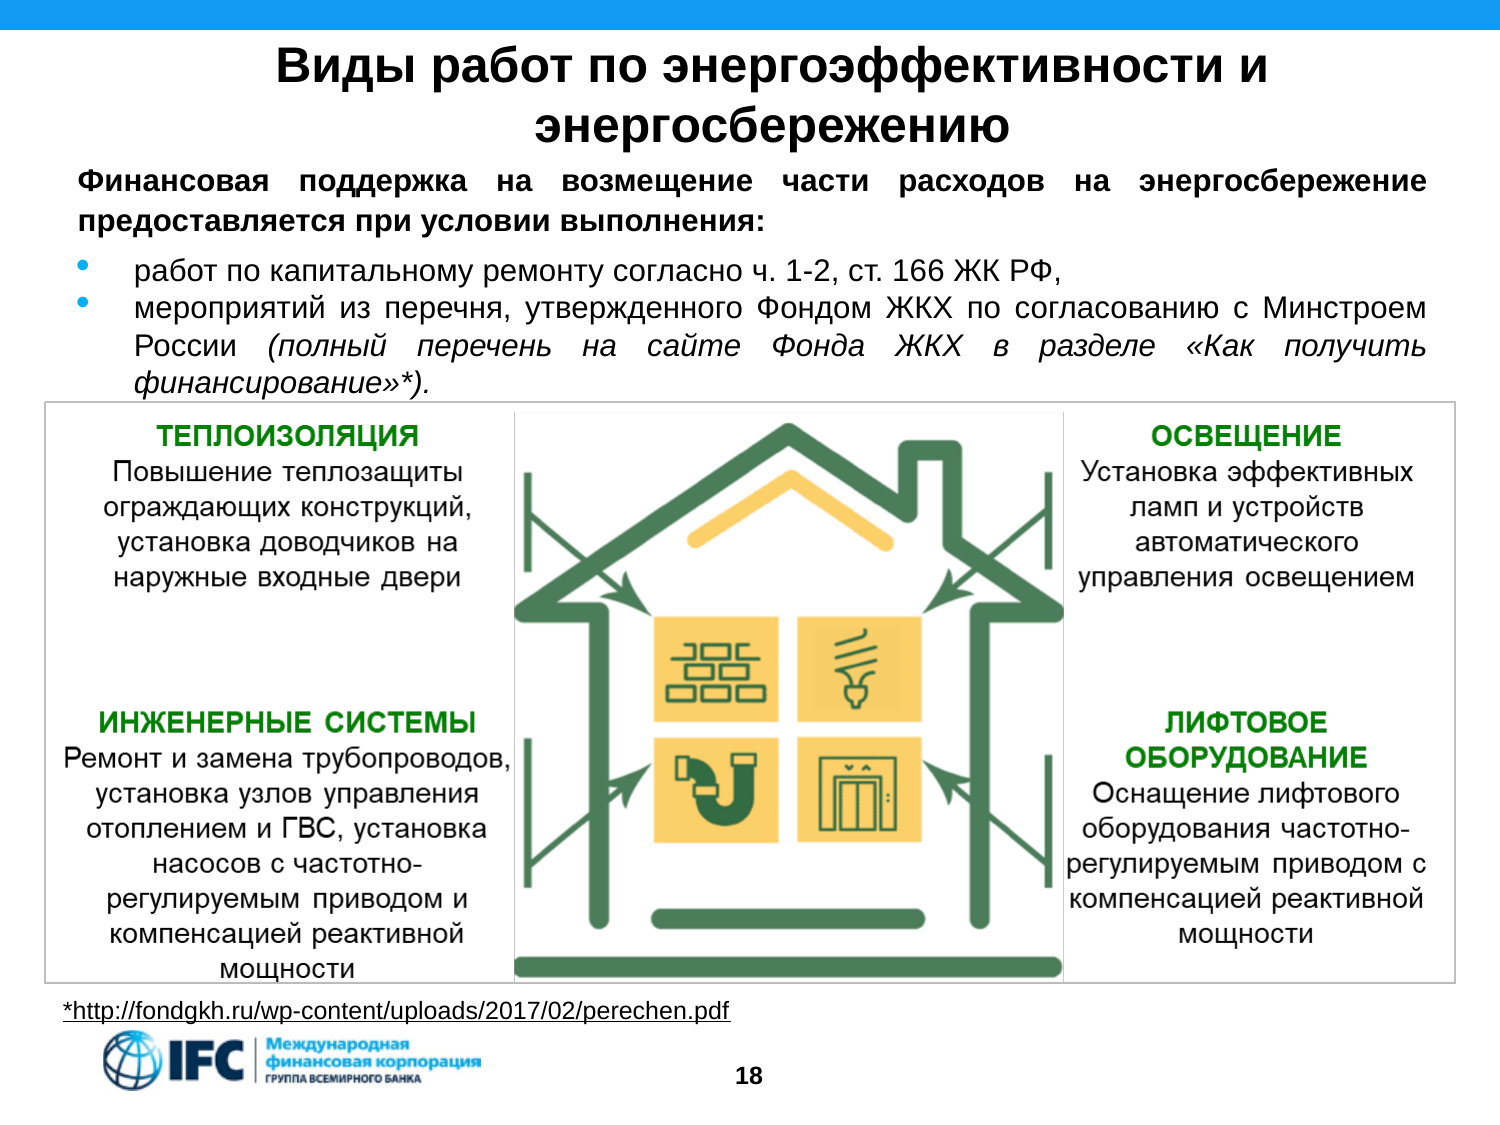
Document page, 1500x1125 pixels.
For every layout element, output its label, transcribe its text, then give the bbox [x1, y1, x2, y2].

picture [103, 1032, 481, 1091]
text_box Виды работ по энергоэффективности и энергосбережению [75, 25, 1470, 161]
text_box *http://fondgkh.ru/wp-content/uploads/2017/02/perechen.pdf [48, 1011, 1446, 1032]
text_box Финансовая поддержка на возмещение части расходов на энергосбережение предоставляется при условии выполнения: работ по капитальному ремонту согласно ч. 1-2, ст. 166 ЖК РФ, мероприятий из перечня, утвержденного Фондом ЖКХ по согласованию с Минстроем России (полный перечень на сайте Фонда ЖКХ в разделе «Как получить финансирование»*). [62, 150, 1444, 400]
picture [41, 401, 1456, 1003]
